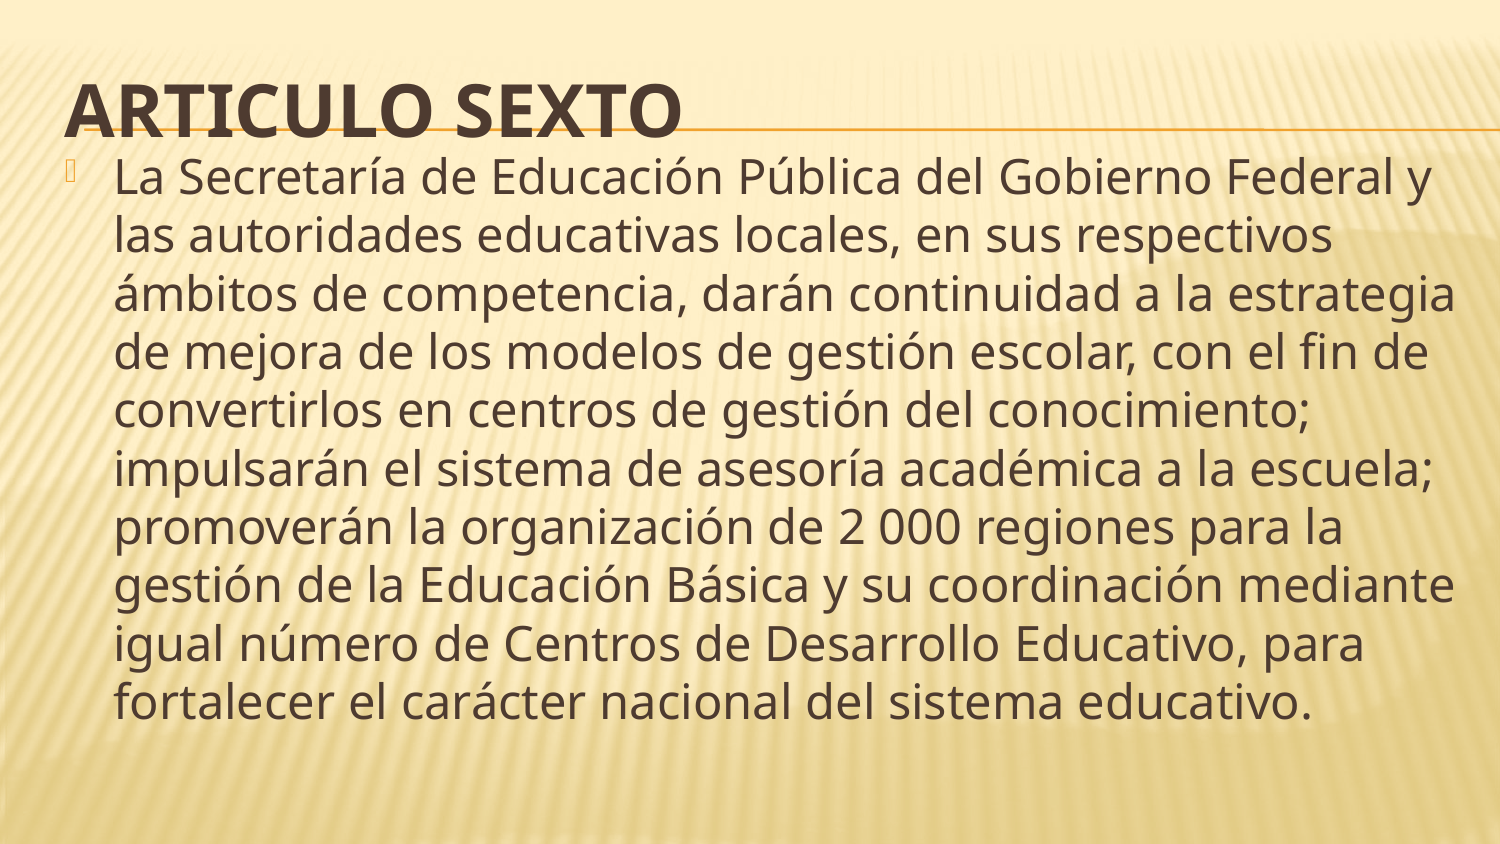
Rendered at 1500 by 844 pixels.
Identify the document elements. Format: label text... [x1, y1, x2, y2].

list La Secretaría de Educación Pública del Gobierno Federal y las autoridades educativas locales, en sus respectivos ámbitos de competencia, darán continuidad a la estrategia de mejora de los modelos de gestión escolar, con el fin de convertirlos en centros de gestión del conocimiento; impulsarán el sistema de asesoría académica a la escuela; promoverán la organización de 2 000 regiones para la gestión de la Educación Básica y su coordinación mediante igual número de Centros de Desarrollo Educativo, para fortalecer el carácter nacional del sistema educativo. [50, 138, 1475, 748]
title ARTICULO SEXTO [50, 56, 1475, 138]
